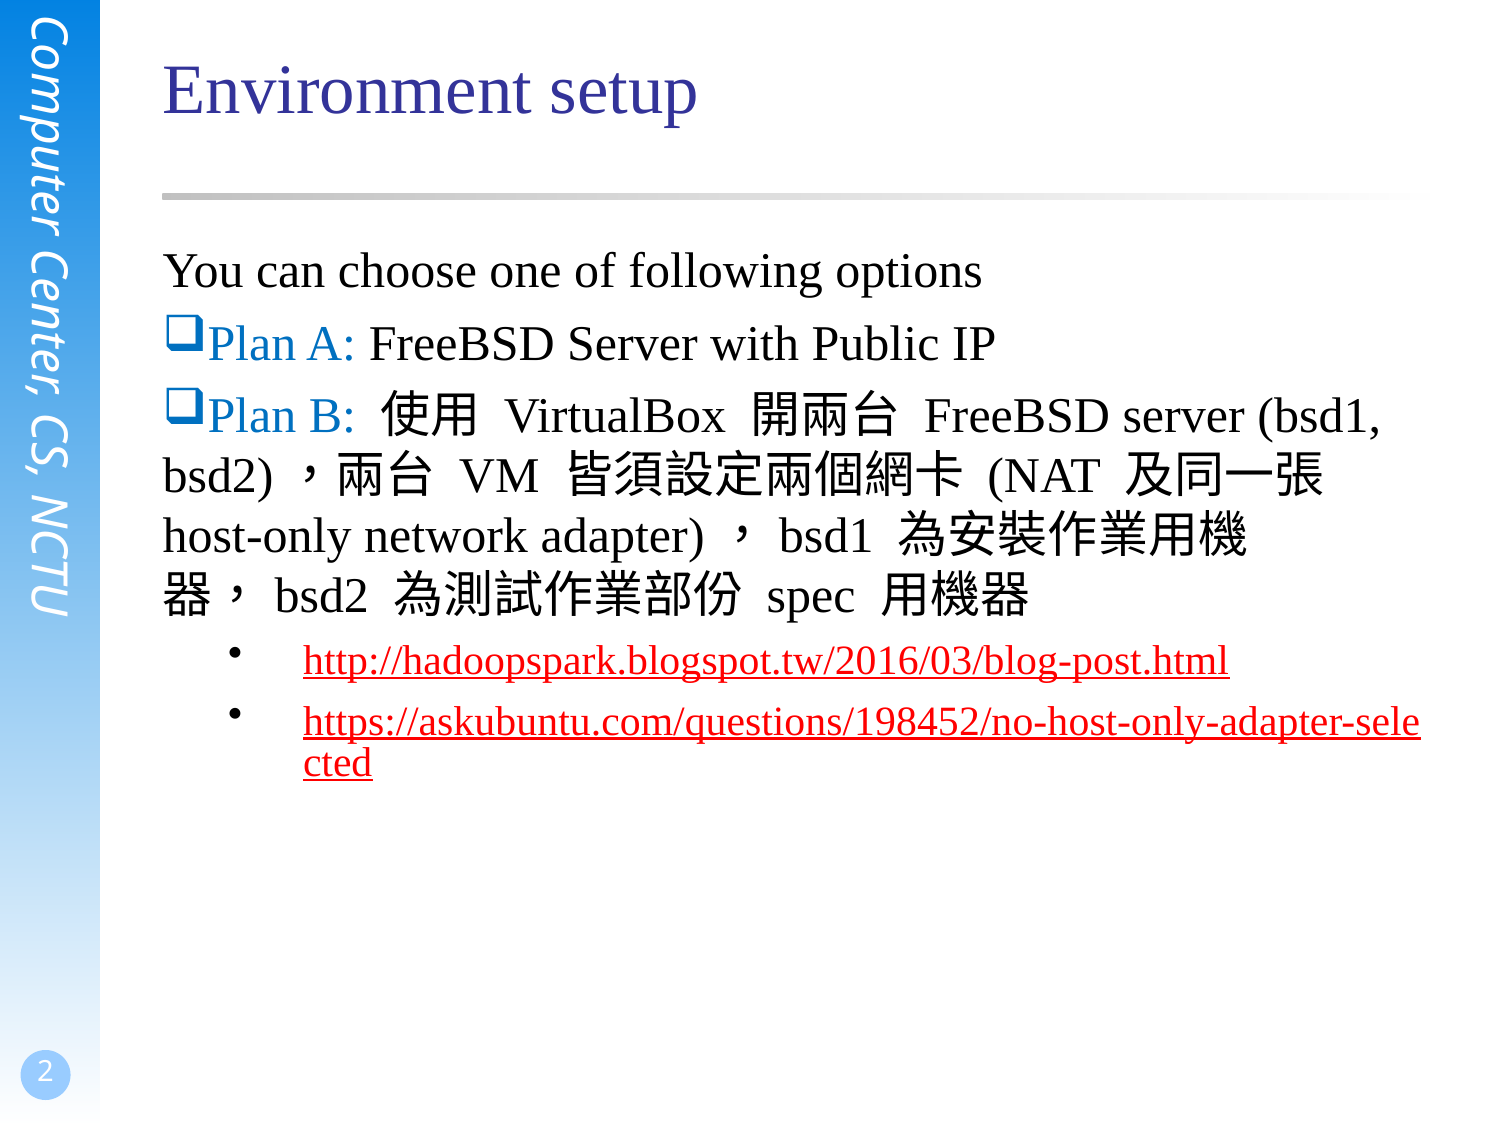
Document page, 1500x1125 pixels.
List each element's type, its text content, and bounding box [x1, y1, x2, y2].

list You can choose one of following options Plan A: FreeBSD Server with Public IP Plan B: 使用 VirtualBox 開兩台 FreeBSD server (bsd1, bsd2)，兩台 VM 皆須設定兩個網卡 (NAT 及同一張 host-only network adapter)，bsd1 為安裝作業用機器，bsd2 為測試作業部份 spec 用機器 http://hadoopspark.blogspot.tw/2016/03/blog-post.html https://askubuntu.com/questions/198452/no-host-only-adapter-selected [162, 237, 1438, 1063]
title Environment setup [162, 42, 1438, 231]
